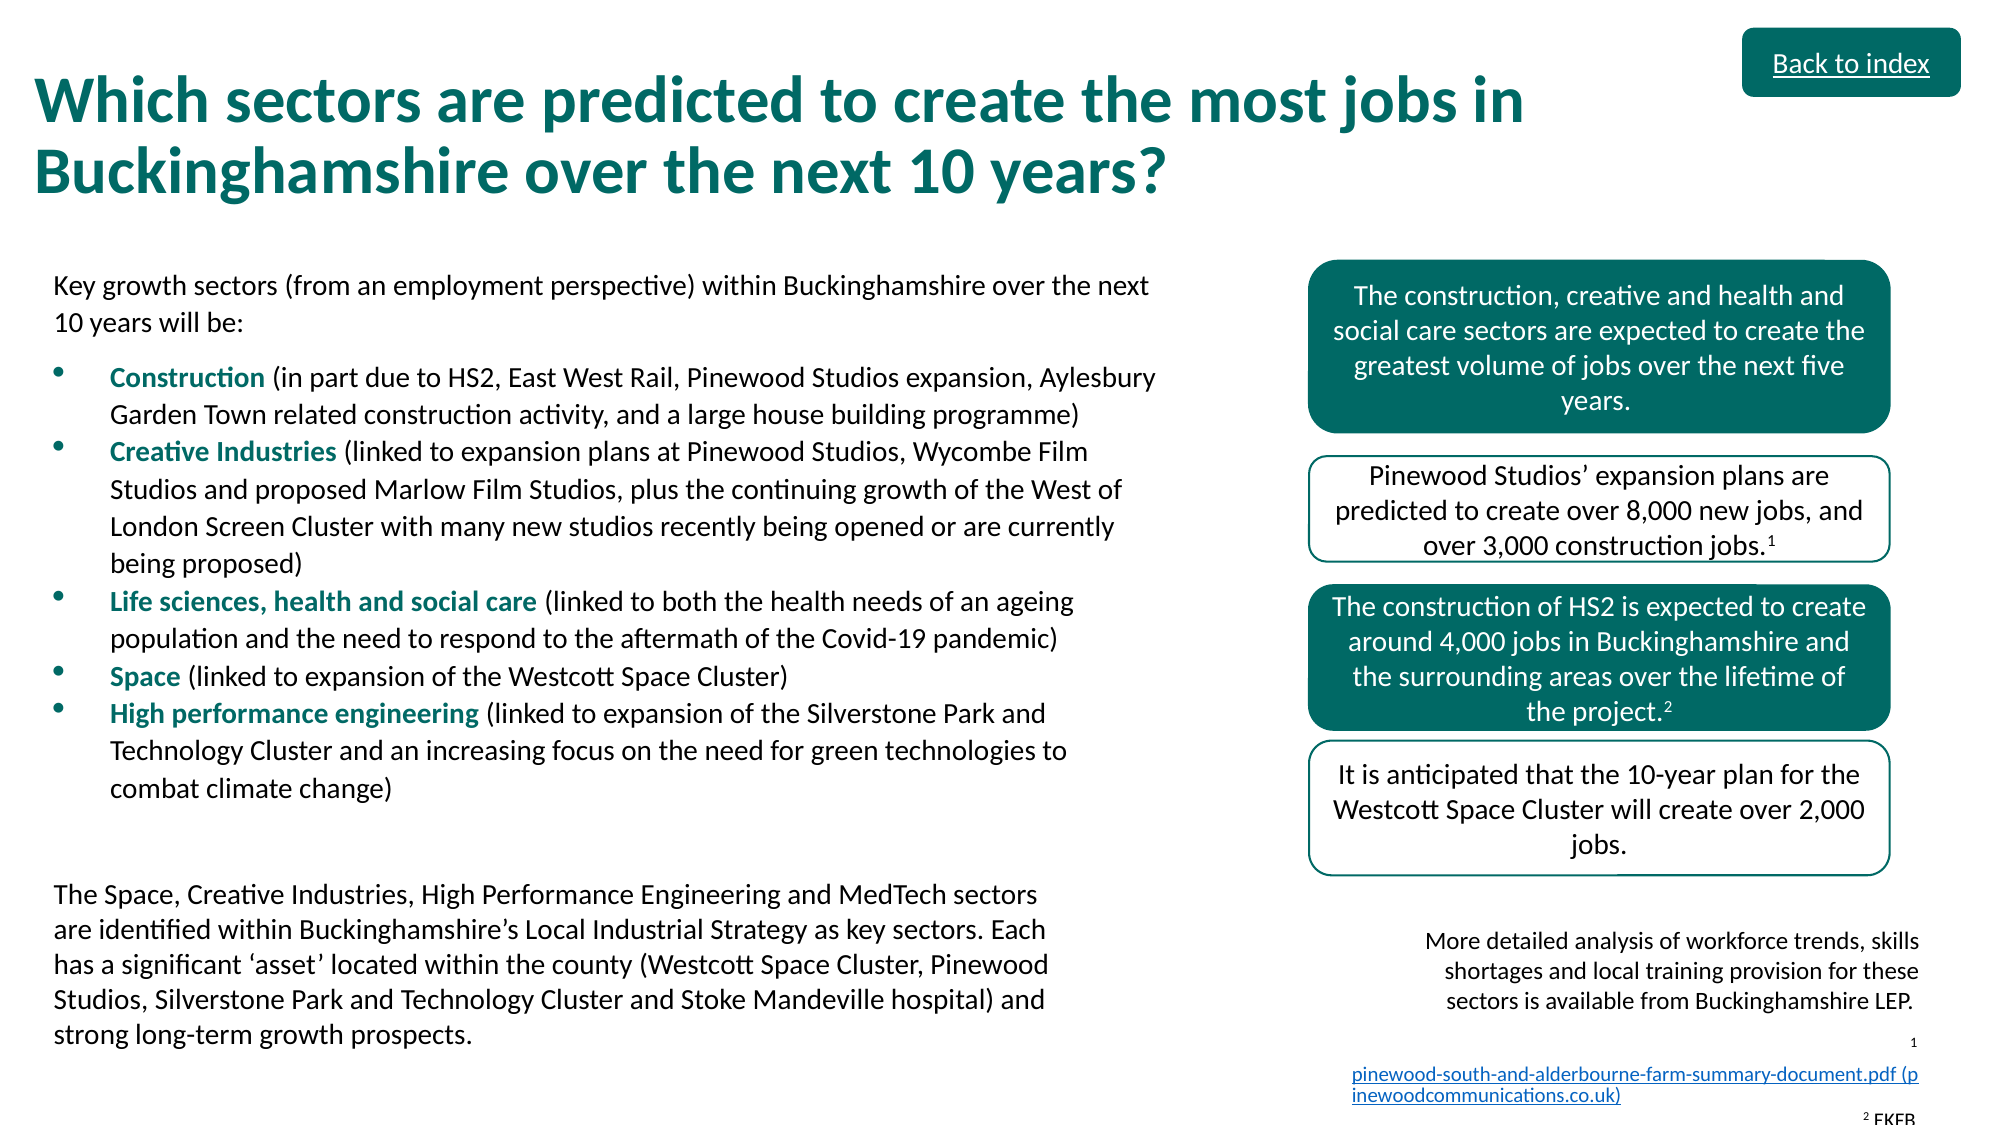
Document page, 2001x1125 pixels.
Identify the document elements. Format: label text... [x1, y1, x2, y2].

text_box Pinewood Studios’ expansion plans are predicted to create over 8,000 new jobs, and over 3,000 construction jobs.1 [1307, 455, 1891, 563]
text_box 1 pinewood-south-and-alderbourne-farm-summary-document.pdf (pinewoodcommunications.co.uk) 2 EKFB [1337, 1023, 1936, 1118]
text_box Key growth sectors (from an employment perspective) within Buckinghamshire over the next 10 years will be: Construction (in part due to HS2, East West Rail, Pinewood Studios expansion, Aylesbury Garden Town related construction activity, and a large house building programme) Creative Industries (linked to expansion plans at Pinewood Studios, Wycombe Film Studios and proposed Marlow Film Studios, plus the continuing growth of the West of London Screen Cluster with many new studios recently being opened or are currently being proposed) Life sciences, health and social care (linked to both the health needs of an ageing population and the need to respond to the aftermath of the Covid-19 pandemic) Space (linked to expansion of the Westcott Space Cluster) High performance engineering (linked to expansion of the Silverstone Park and Technology Cluster and an increasing focus on the need for green technologies to combat climate change) [39, 256, 1178, 812]
text_box It is anticipated that the 10-year plan for the Westcott Space Cluster will create over 2,000 jobs. [1308, 739, 1891, 877]
text_box The construction of HS2 is expected to create around 4,000 jobs in Buckinghamshire and the surrounding areas over the lifetime of the project.2 [1307, 584, 1891, 731]
title Which sectors are predicted to create the most jobs in Buckinghamshire over the next 10 years? [19, 27, 1553, 246]
text_box Back to index [1741, 26, 1963, 98]
text_box The Space, Creative Industries, High Performance Engineering and MedTech sectors are identified within Buckinghamshire’s Local Industrial Strategy as key sectors. Each has a significant ‘asset’ located within the county (Westcott Space Cluster, Pinewood Studios, Silverstone Park and Technology Cluster and Stoke Mandeville hospital) and strong long-term growth prospects. [39, 868, 1094, 1058]
text_box More detailed analysis of workforce trends, skills shortages and local training provision for these sectors is available from Buckinghamshire LEP. [1354, 917, 1936, 1022]
text_box The construction, creative and health and social care sectors are expected to create the greatest volume of jobs over the next five years. [1307, 259, 1891, 434]
